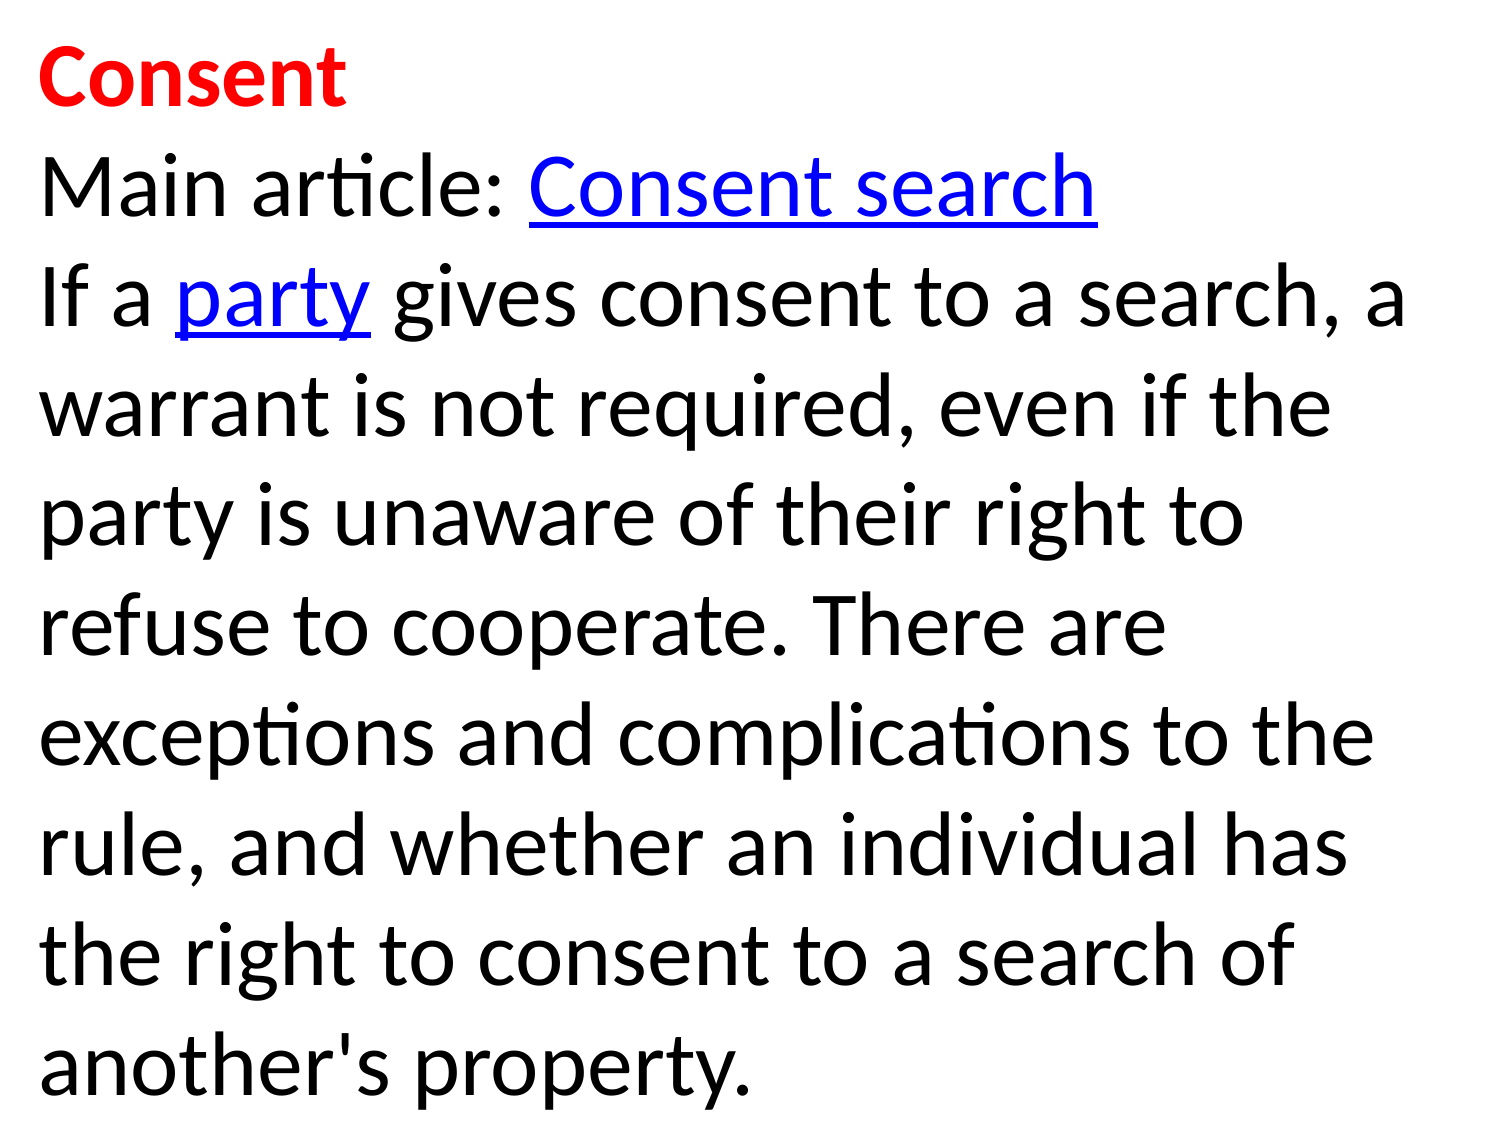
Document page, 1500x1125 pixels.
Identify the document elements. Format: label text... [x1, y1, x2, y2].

text_box Consent Main article: Consent search If a party gives consent to a search, a warrant is not required, even if the party is unaware of their right to refuse to cooperate. There are exceptions and complications to the rule, and whether an individual has the right to consent to a search of another's property. [23, 7, 1487, 1122]
